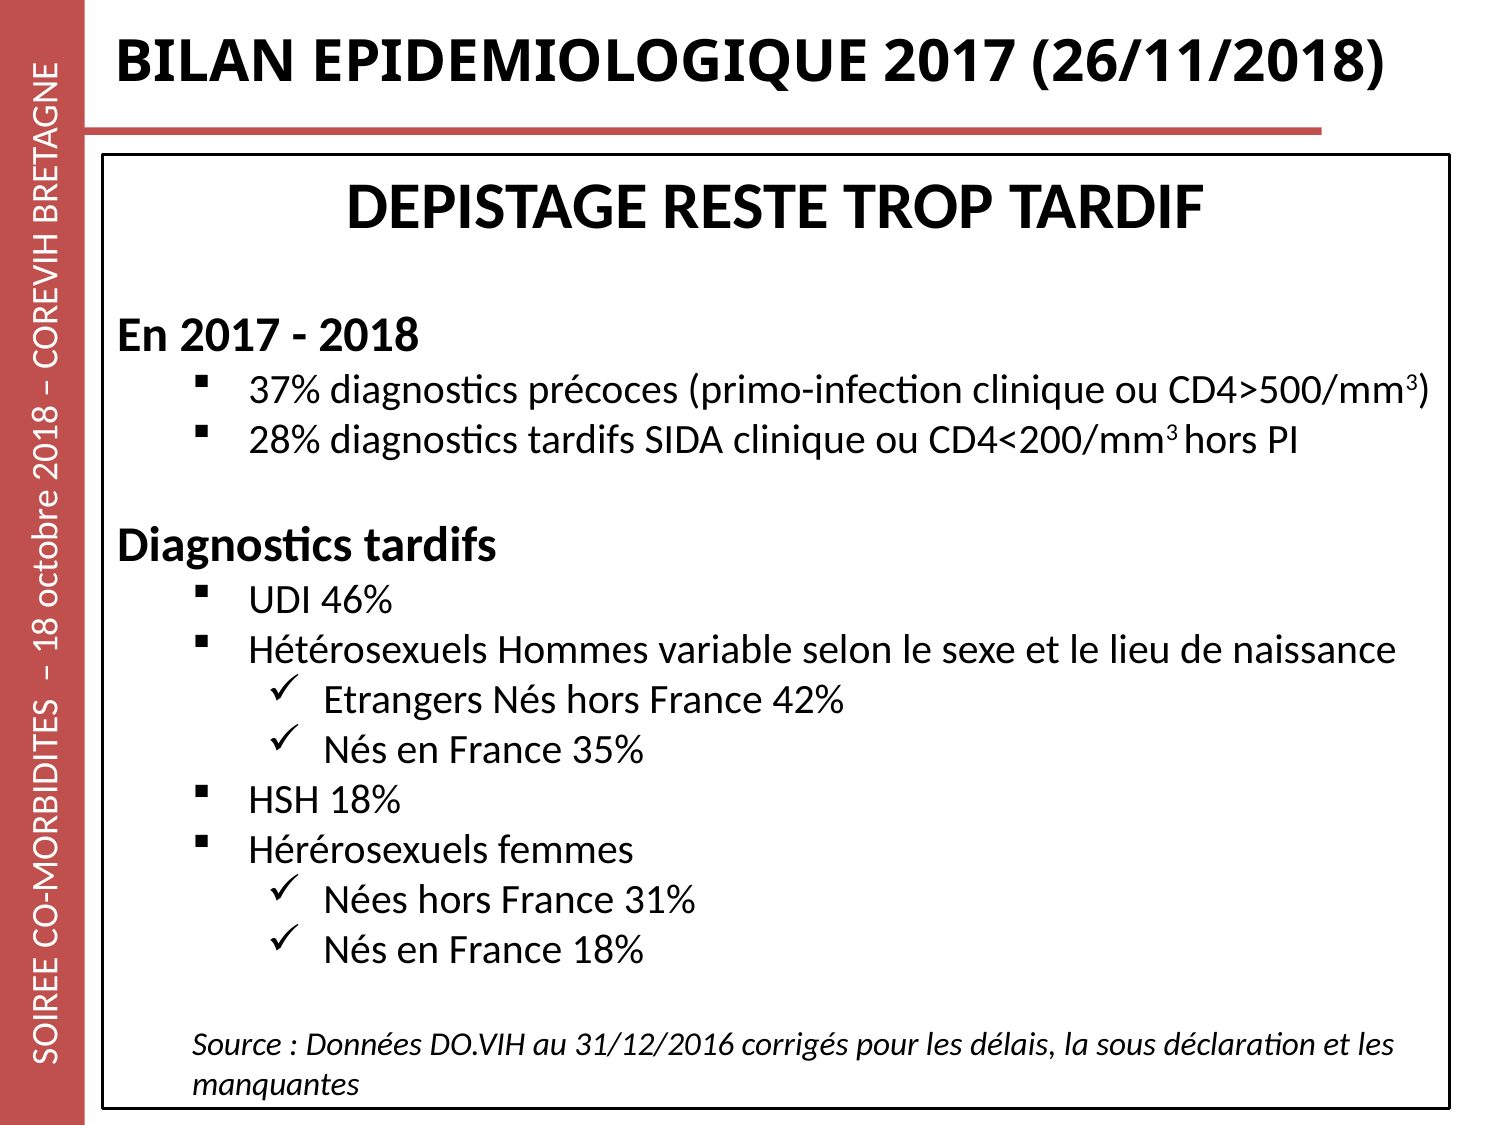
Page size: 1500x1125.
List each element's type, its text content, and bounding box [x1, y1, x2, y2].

title BILAN EPIDEMIOLOGIQUE 2017 (26/11/2018) [75, 15, 1425, 155]
text_box DEPISTAGE RESTE TROP TARDIF En 2017 - 2018 37% diagnostics précoces (primo-infection clinique ou CD4>500/mm3) 28% diagnostics tardifs SIDA clinique ou CD4<200/mm3 hors PI Diagnostics tardifs UDI 46% Hétérosexuels Hommes variable selon le sexe et le lieu de naissance Etrangers Nés hors France 42% Nés en France 35% HSH 18% Hérérosexuels femmes Nées hors France 31% Nés en France 18% Source : Données DO.VIH au 31/12/2016 corrigés pour les délais, la sous déclaration et les manquantes [102, 154, 1450, 1109]
